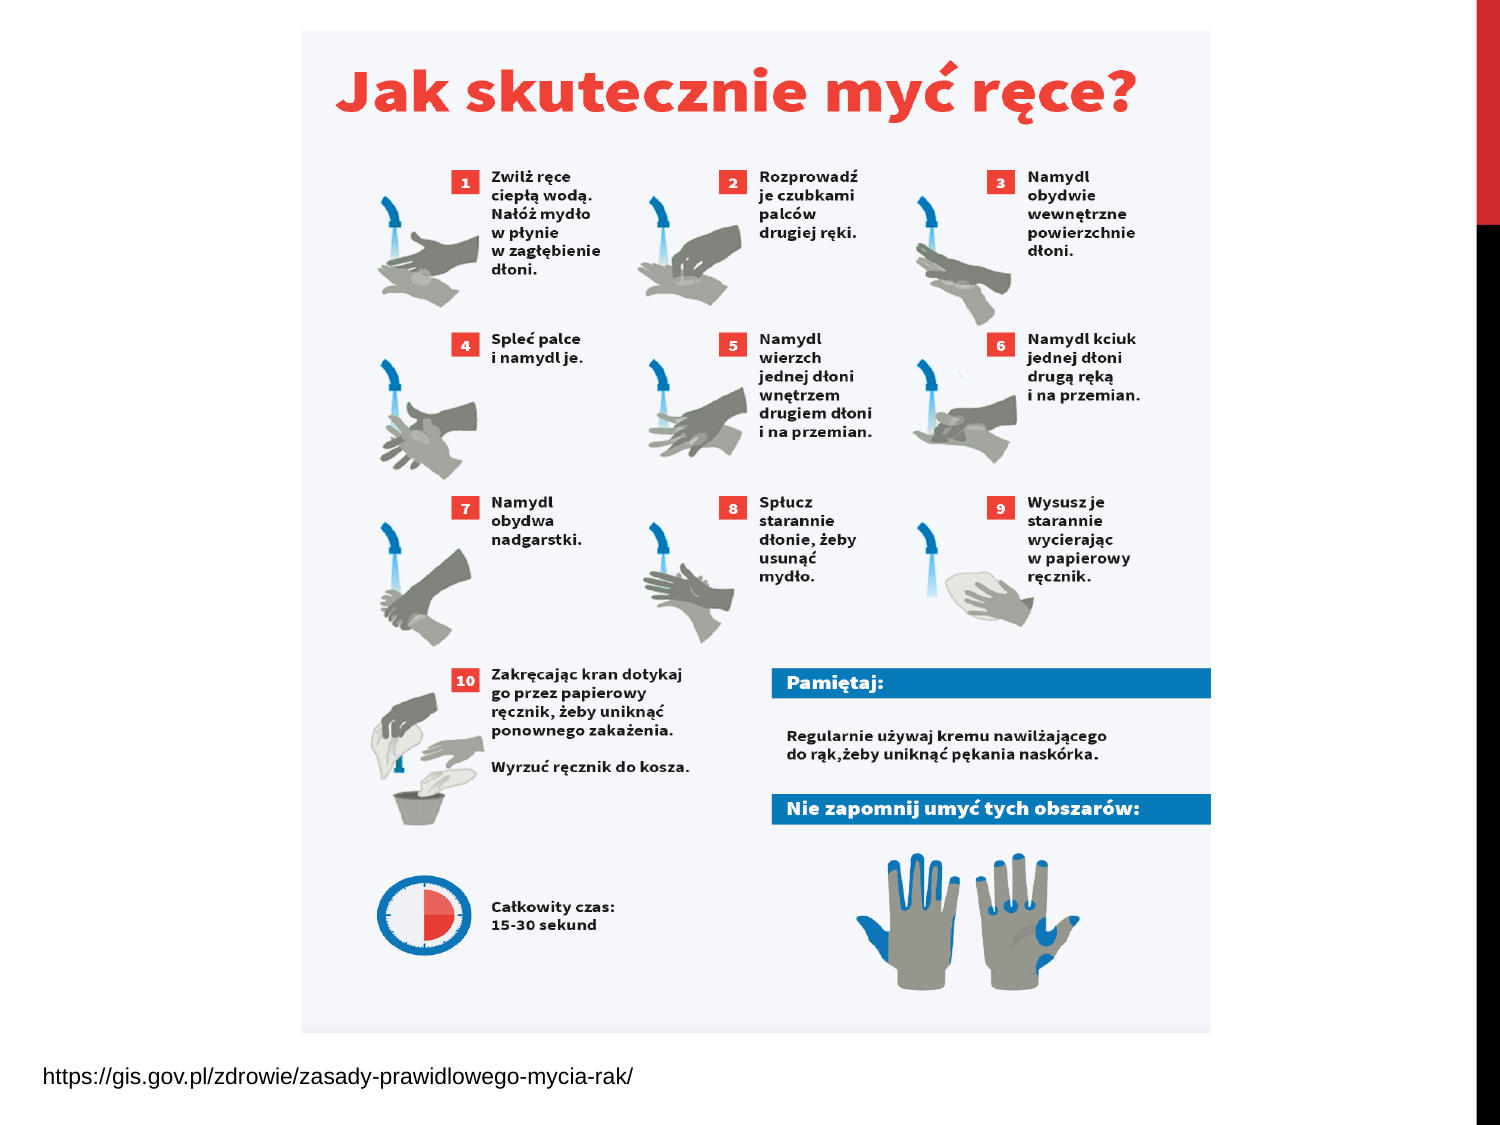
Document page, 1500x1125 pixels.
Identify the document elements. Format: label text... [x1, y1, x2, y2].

picture [300, 30, 1212, 1033]
text_box https://gis.gov.pl/zdrowie/zasady-prawidlowego-mycia-rak/ [27, 1054, 778, 1097]
